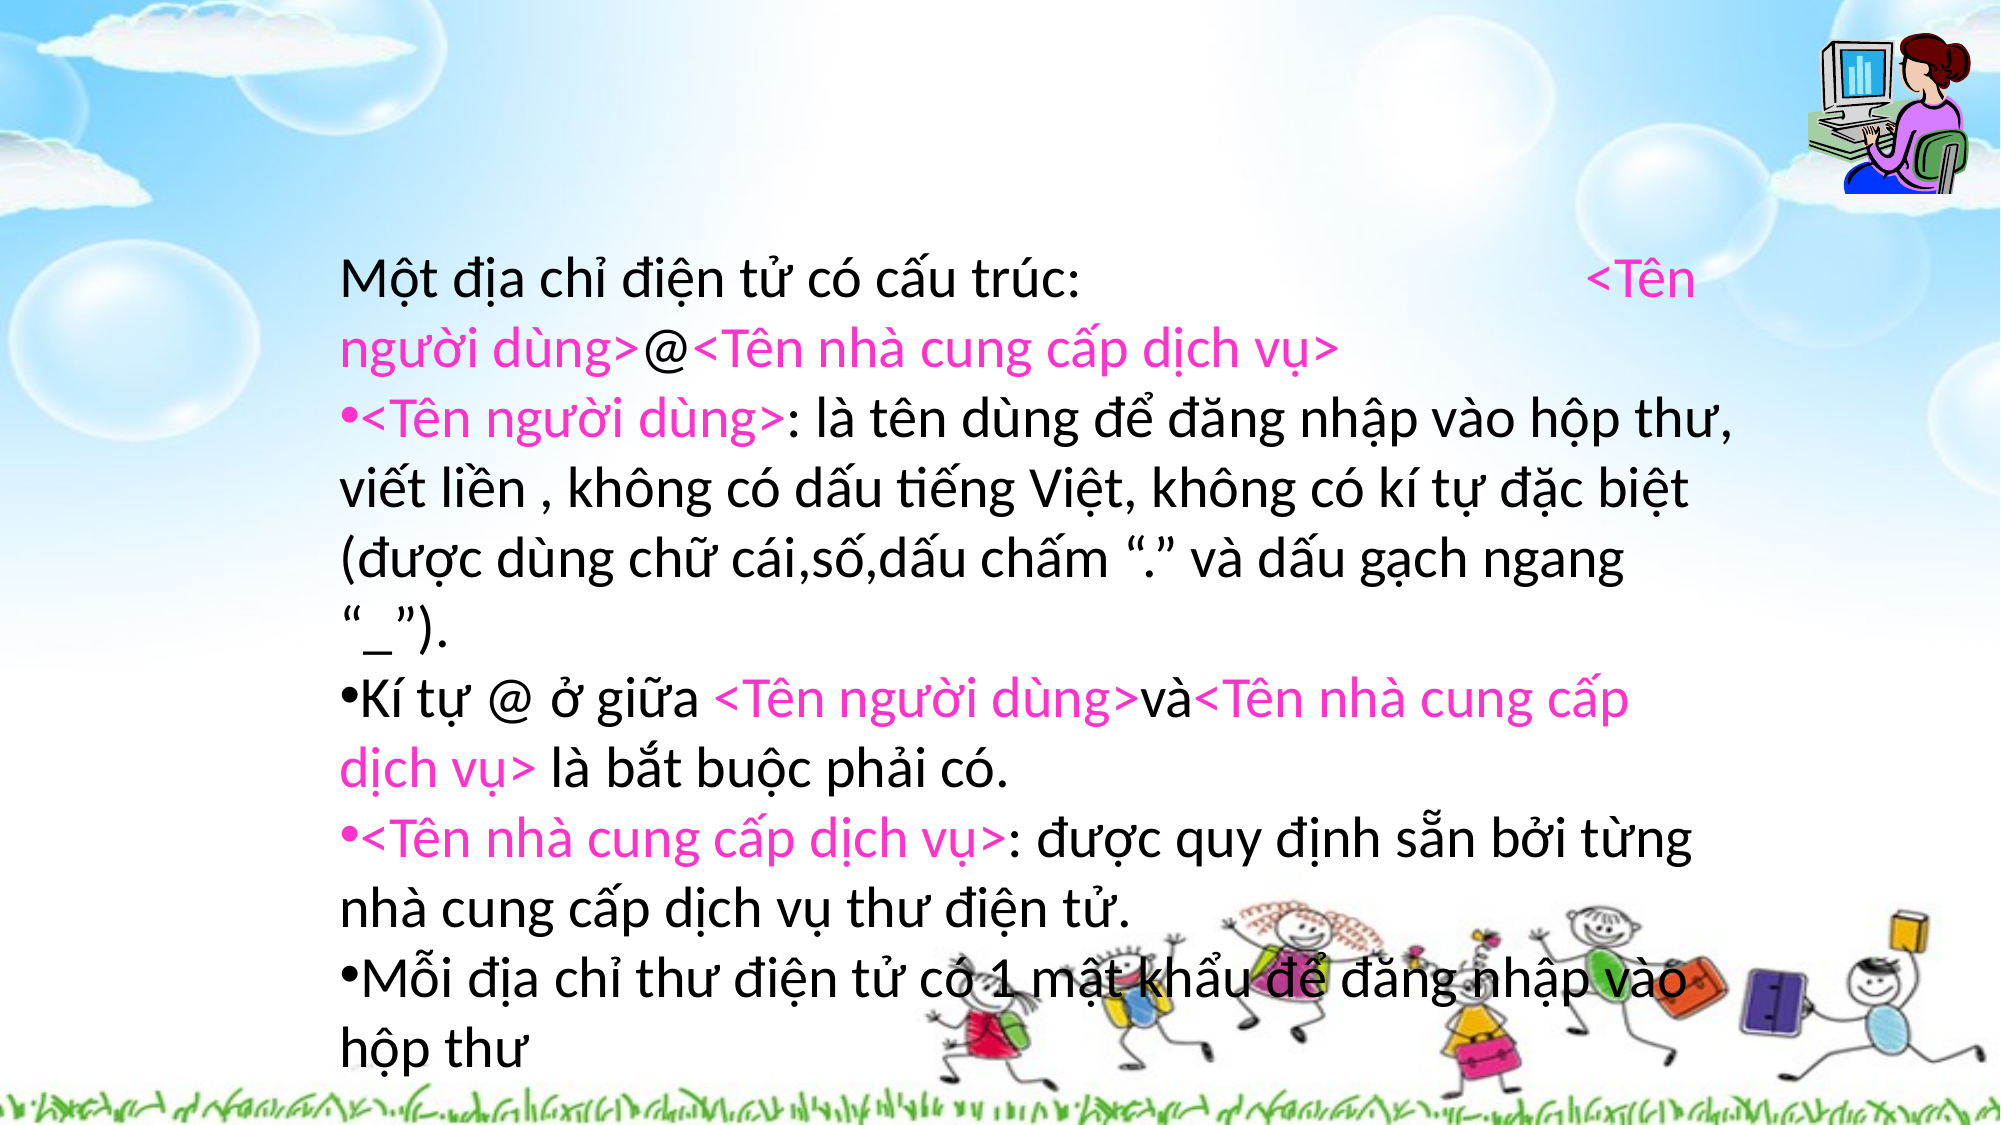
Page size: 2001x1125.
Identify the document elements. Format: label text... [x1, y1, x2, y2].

picture [0, 0, 2001, 1125]
text_box Một địa chỉ điện tử có cấu trúc: <Tên người dùng>@<Tên nhà cung cấp dịch vụ> <Tên người dùng>: là tên dùng để đăng nhập vào hộp thư, viết liền , không có dấu tiếng Việt, không có kí tự đặc biệt (được dùng chữ cái,số,dấu chấm “.” và dấu gạch ngang “_”). Kí tự @ ở giữa <Tên người dùng>và<Tên nhà cung cấp dịch vụ> là bắt buộc phải có. <Tên nhà cung cấp dịch vụ>: được quy định sẵn bởi từng nhà cung cấp dịch vụ thư điện tử. Mỗi địa chỉ thư điện tử có 1 mật khẩu để đăng nhập vào hộp thư [324, 231, 1750, 1087]
